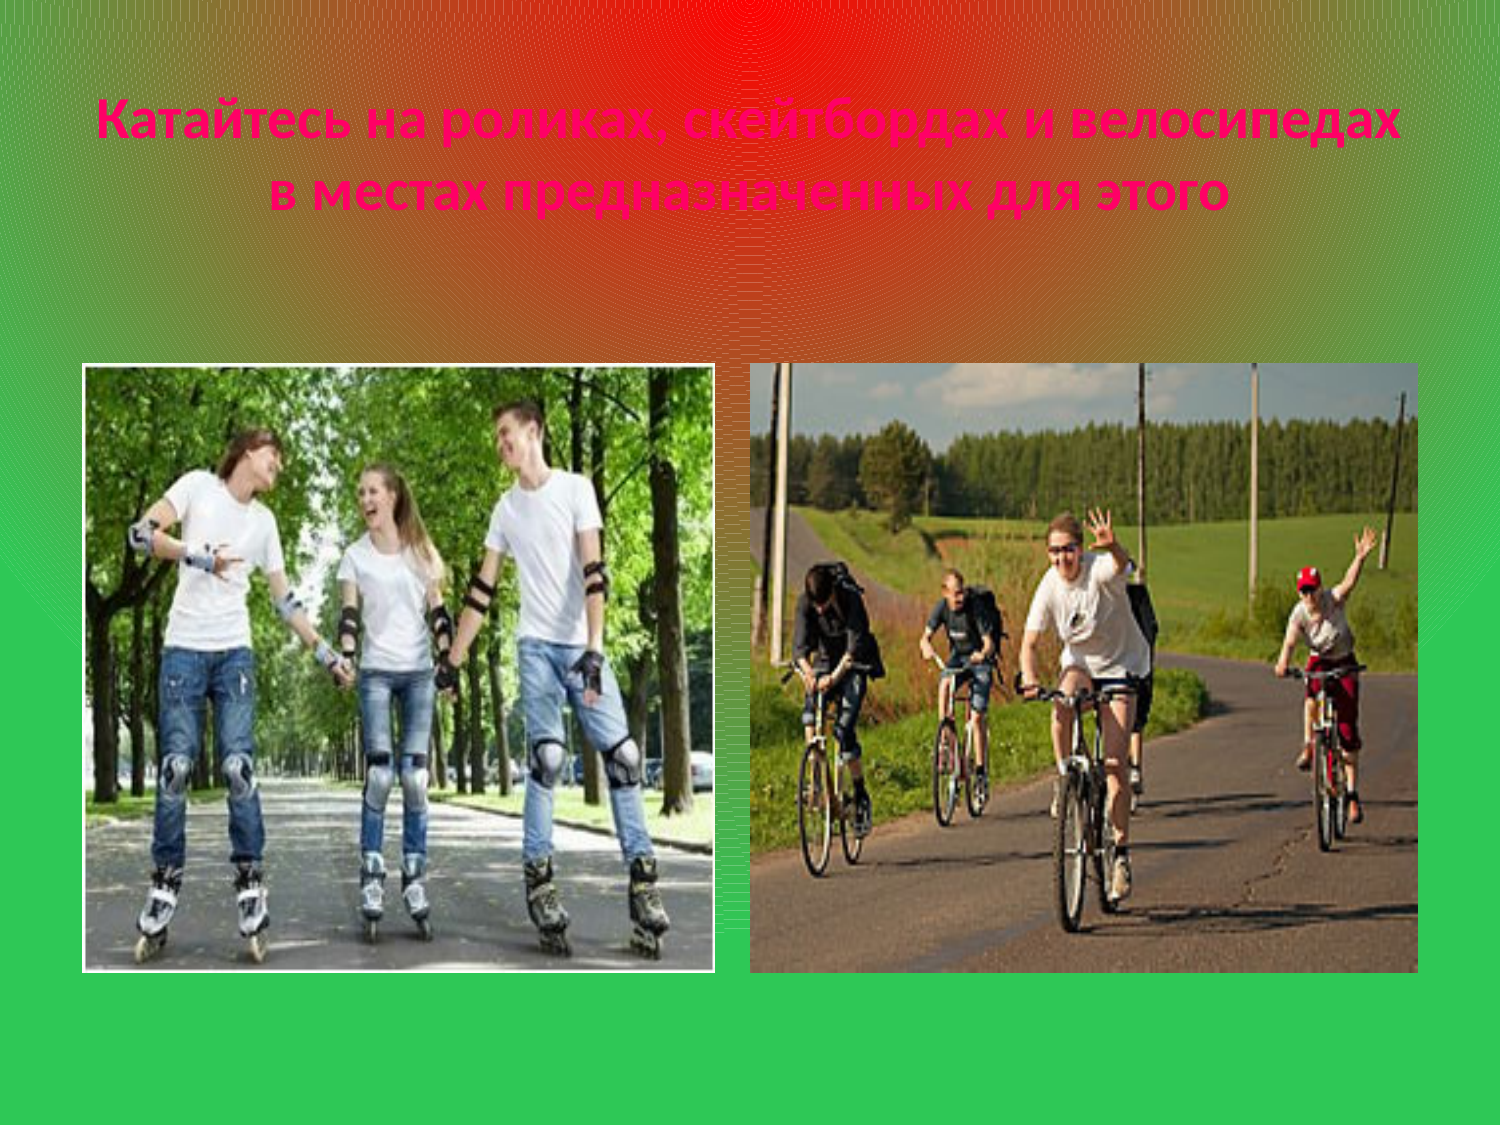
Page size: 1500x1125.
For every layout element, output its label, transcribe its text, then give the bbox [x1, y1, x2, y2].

title Катайтесь на роликах, скейтбордах и велосипедах в местах предназначенных для этого [75, 45, 1425, 329]
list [749, 363, 1419, 973]
picture [81, 363, 716, 973]
